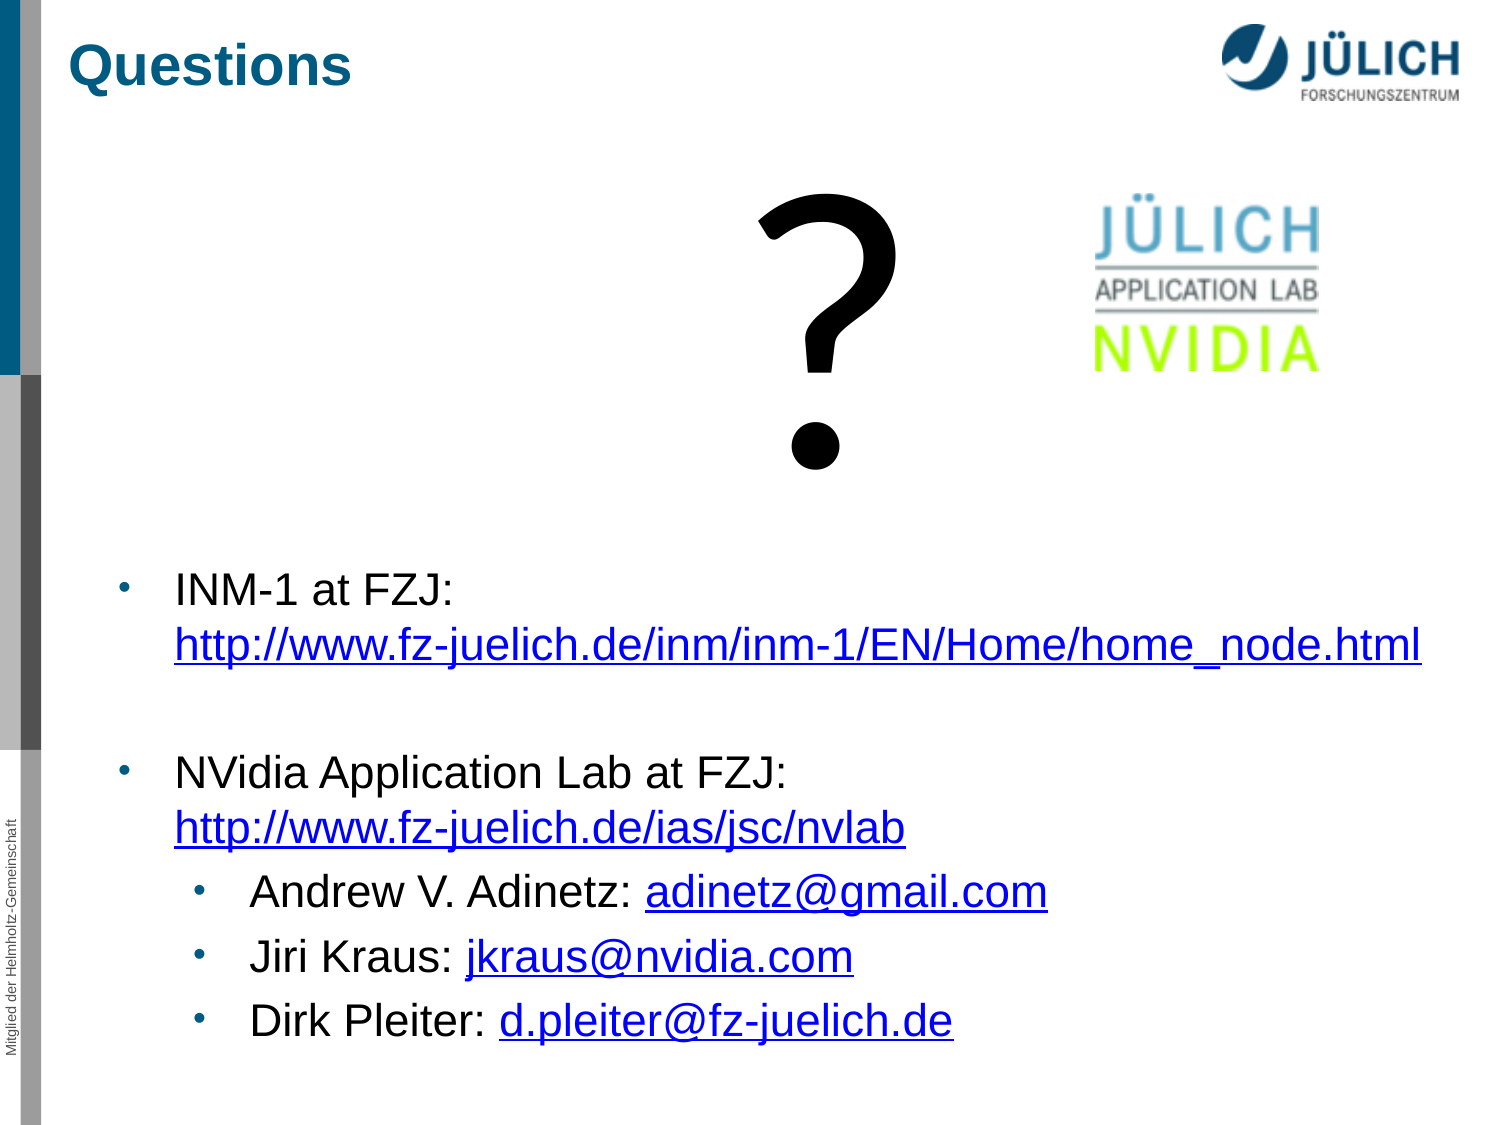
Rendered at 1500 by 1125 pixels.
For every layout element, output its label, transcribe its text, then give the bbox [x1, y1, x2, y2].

picture [1222, 24, 1459, 101]
list INM-1 at FZJ: http://www.fz-juelich.de/inm/inm-1/EN/Home/home_node.html NVidia Application Lab at FZJ: http://www.fz-juelich.de/ias/jsc/nvlab Andrew V. Adinetz: adinetz@gmail.com Jiri Kraus: jkraus@nvidia.com Dirk Pleiter: d.pleiter@fz-juelich.de [118, 559, 1443, 917]
text_box ? [659, 59, 995, 555]
picture [1094, 193, 1319, 372]
list Questions [68, 27, 423, 122]
